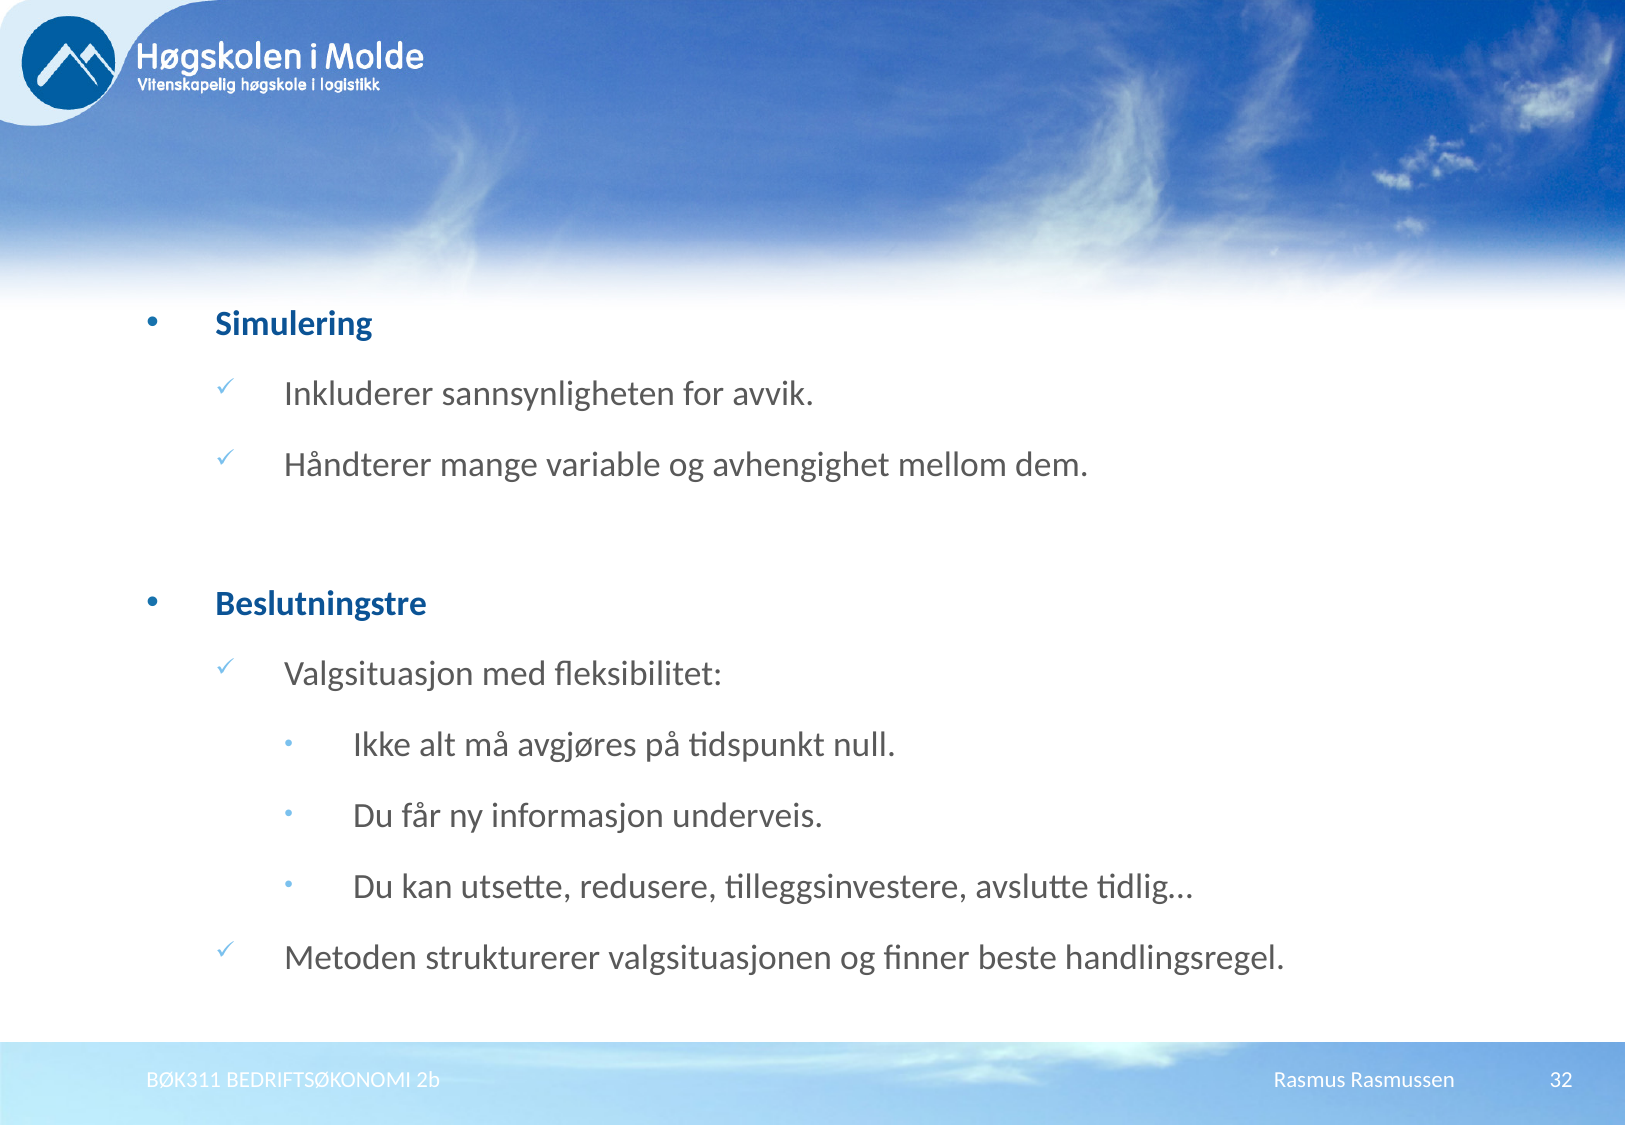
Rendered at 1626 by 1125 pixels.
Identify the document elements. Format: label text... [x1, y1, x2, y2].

footer BØK311 BEDRIFTSØKONOMI 2b [131, 1048, 1166, 1109]
list Simulering Inkluderer sannsynligheten for avvik. Håndterer mange variable og avhengighet mellom dem. Beslutningstre Valgsituasjon med fleksibilitet: Ikke alt må avgjøres på tidspunkt null. Du får ny informasjon underveis. Du kan utsette, redusere, tilleggsinvestere, avslutte tidlig… Metoden strukturerer valgsituasjonen og finner beste handlingsregel. [131, 270, 1494, 991]
slide_number 32 [1493, 1048, 1588, 1109]
picture [0, 0, 1625, 310]
picture [0, 1042, 1625, 1125]
slide_number Rasmus Rasmussen [1166, 1048, 1471, 1109]
